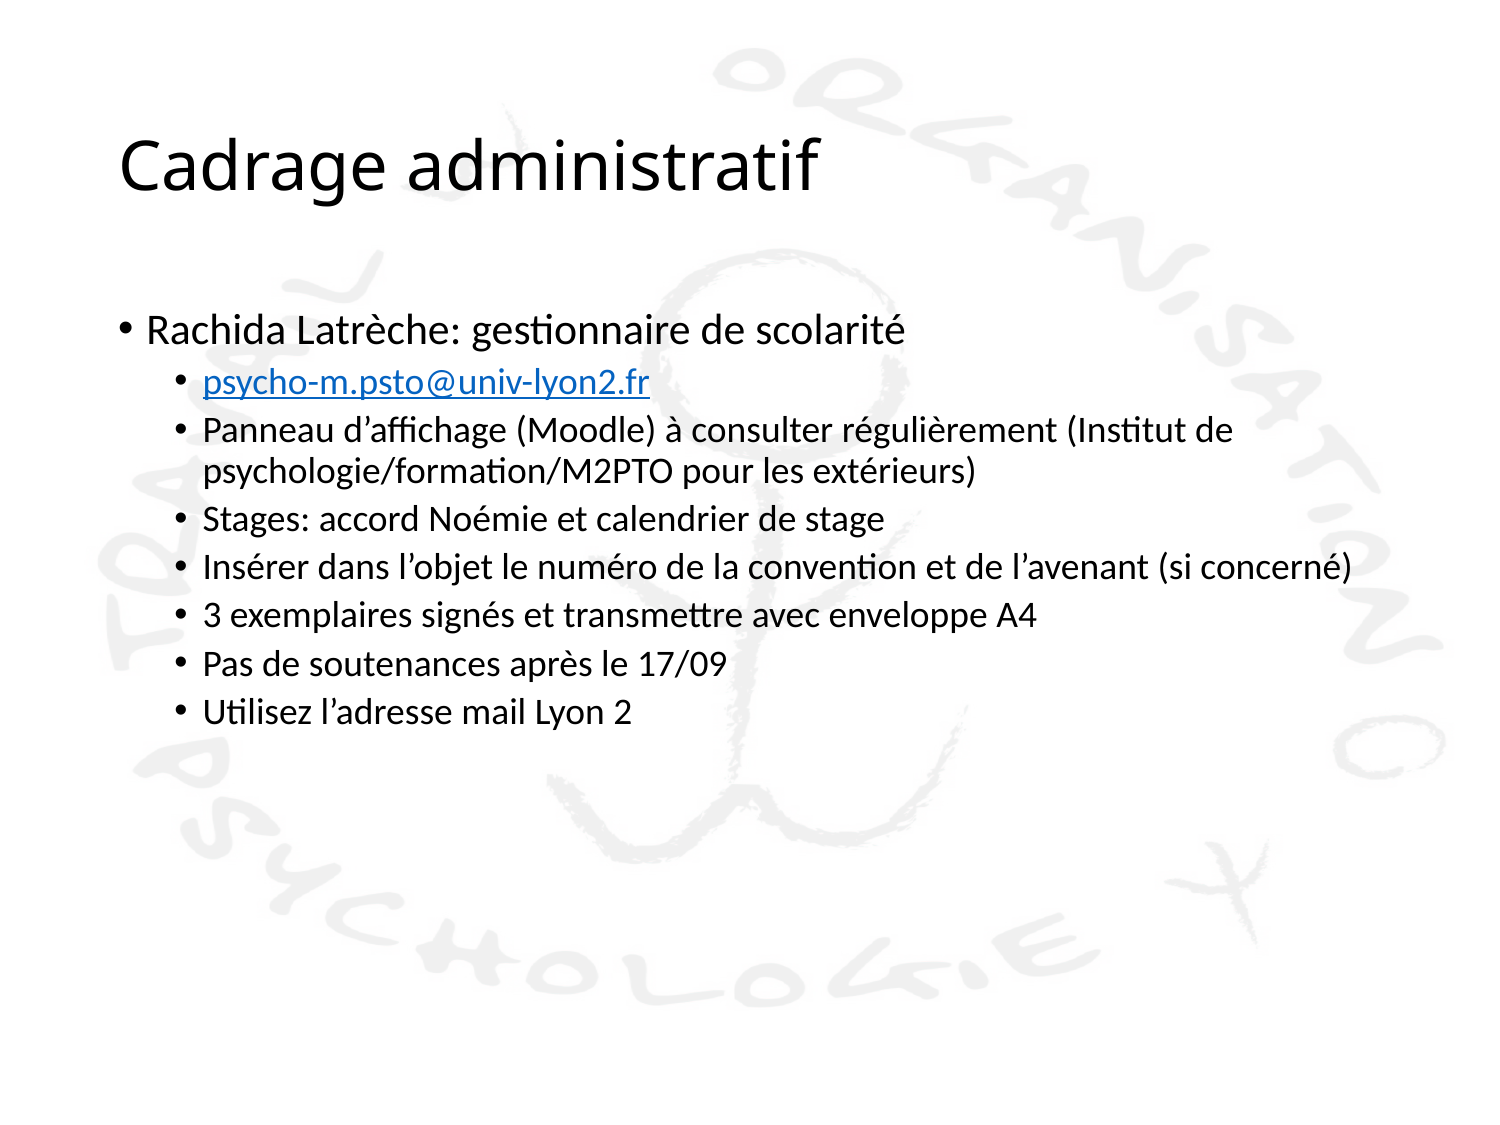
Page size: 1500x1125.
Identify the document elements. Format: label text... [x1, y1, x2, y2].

title Cadrage administratif [103, 59, 1397, 278]
list Rachida Latrèche: gestionnaire de scolarité psycho-m.psto@univ-lyon2.fr Panneau d’affichage (Moodle) à consulter régulièrement (Institut de psychologie/formation/M2PTO pour les extérieurs) Stages: accord Noémie et calendrier de stage Insérer dans l’objet le numéro de la convention et de l’avenant (si concerné) 3 exemplaires signés et transmettre avec enveloppe A4 Pas de soutenances après le 17/09 Utilisez l’adresse mail Lyon 2 [103, 299, 1397, 1014]
